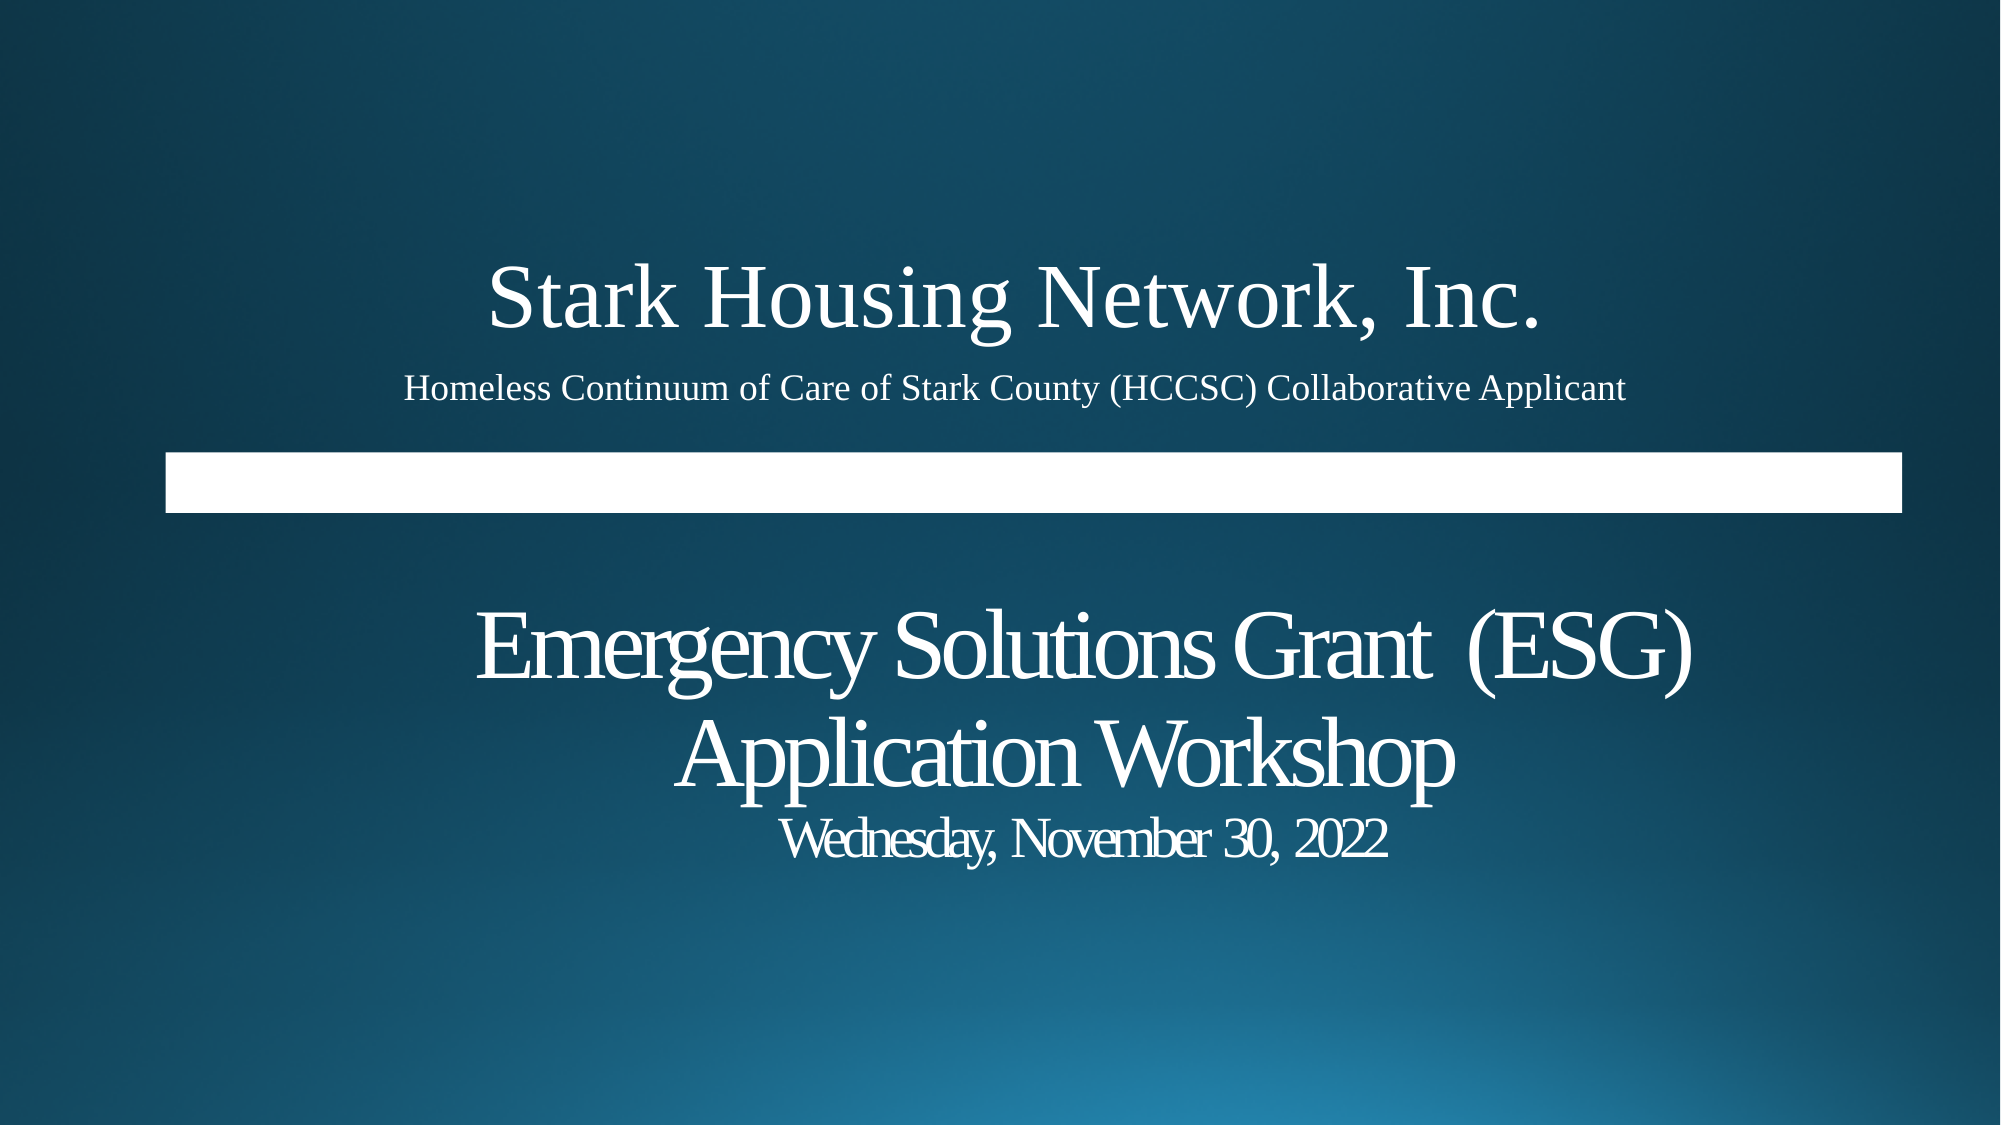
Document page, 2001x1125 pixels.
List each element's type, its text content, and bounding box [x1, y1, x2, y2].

title Emergency Solutions Grant (ESG) Application Workshop Wednesday, November 30, 2022 [286, 584, 1884, 983]
picture [0, 0, 2001, 1125]
text_box [165, 452, 1903, 513]
subtitle Stark Housing Network, Inc. Homeless Continuum of Care of Stark County (HCCSC) Collaborative Applicant [129, 53, 1903, 416]
